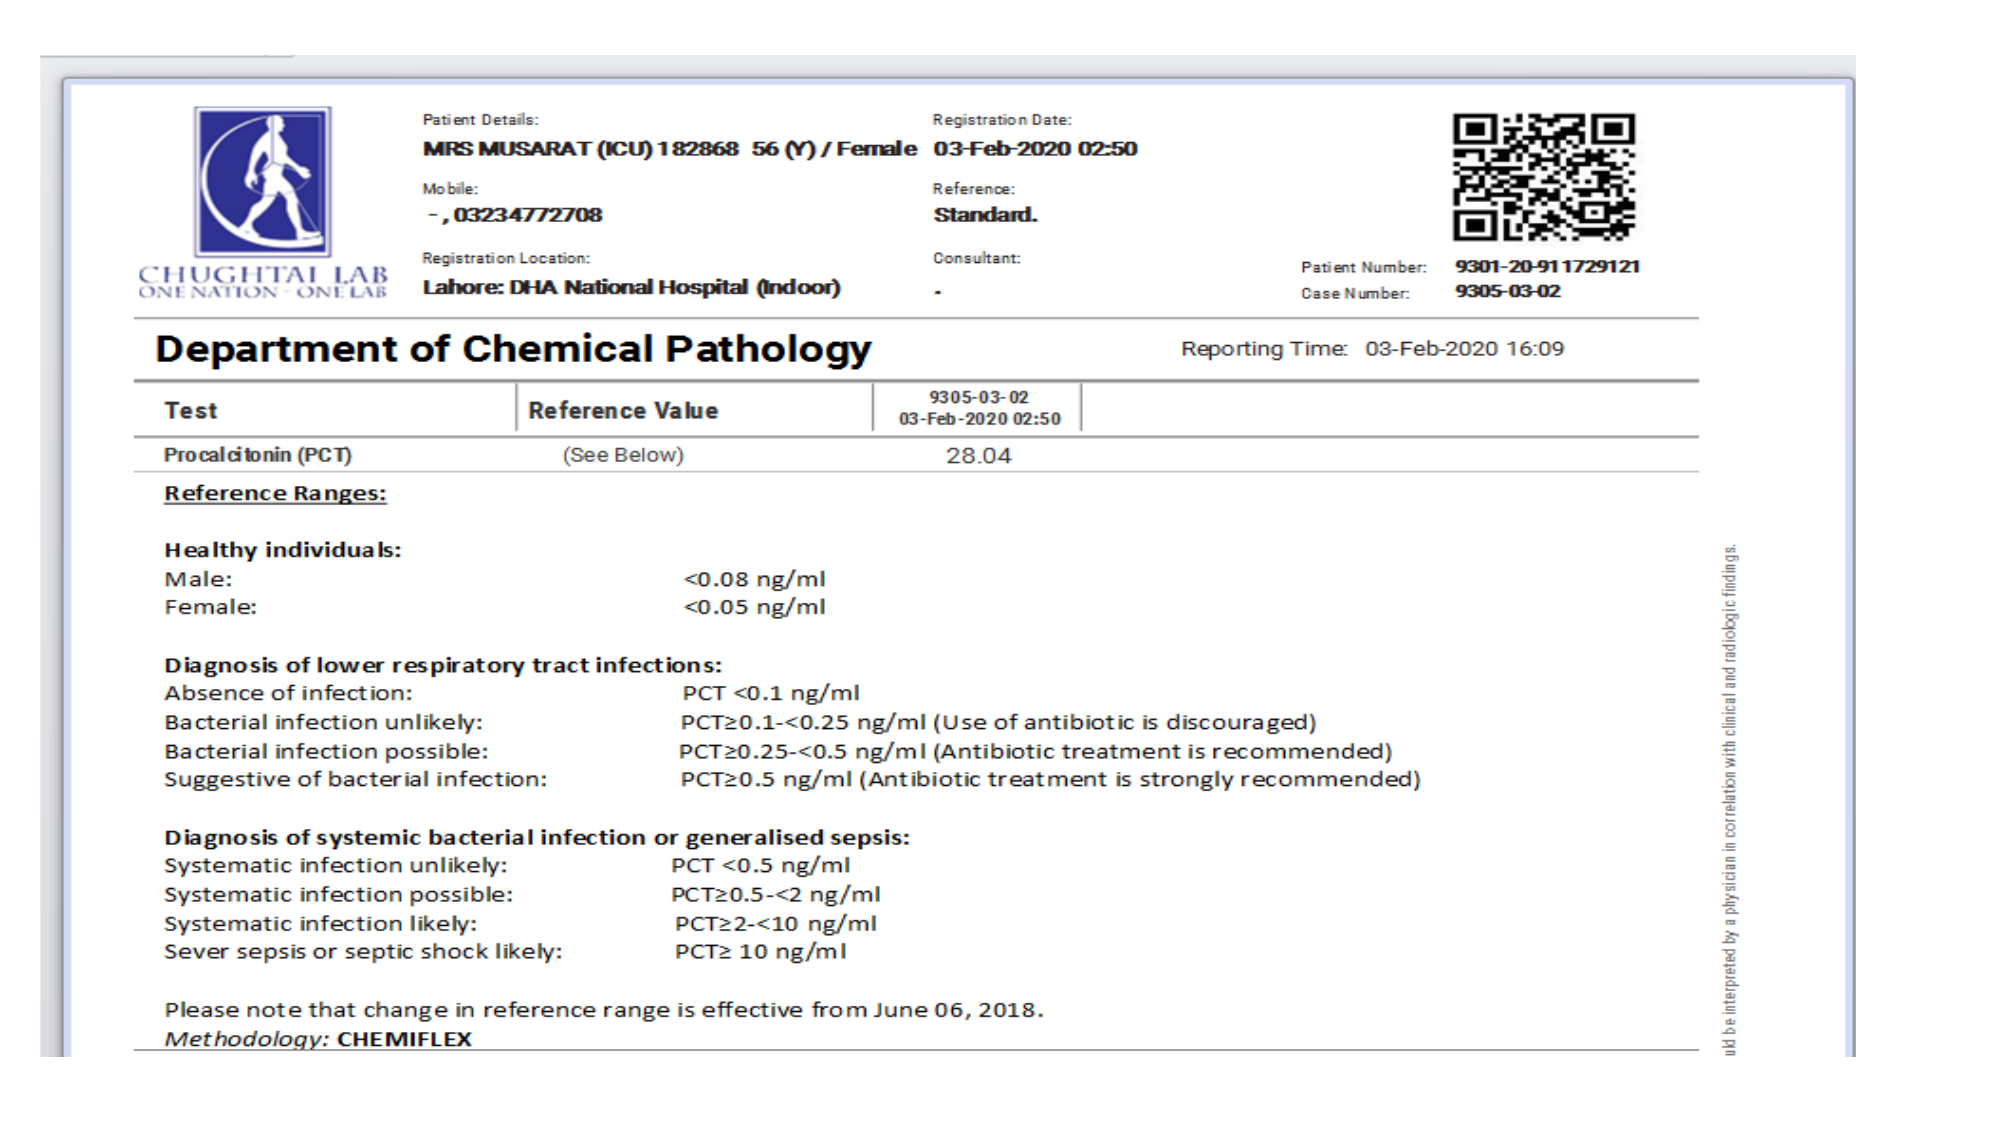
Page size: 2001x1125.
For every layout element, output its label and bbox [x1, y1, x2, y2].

list [40, 55, 1856, 1057]
